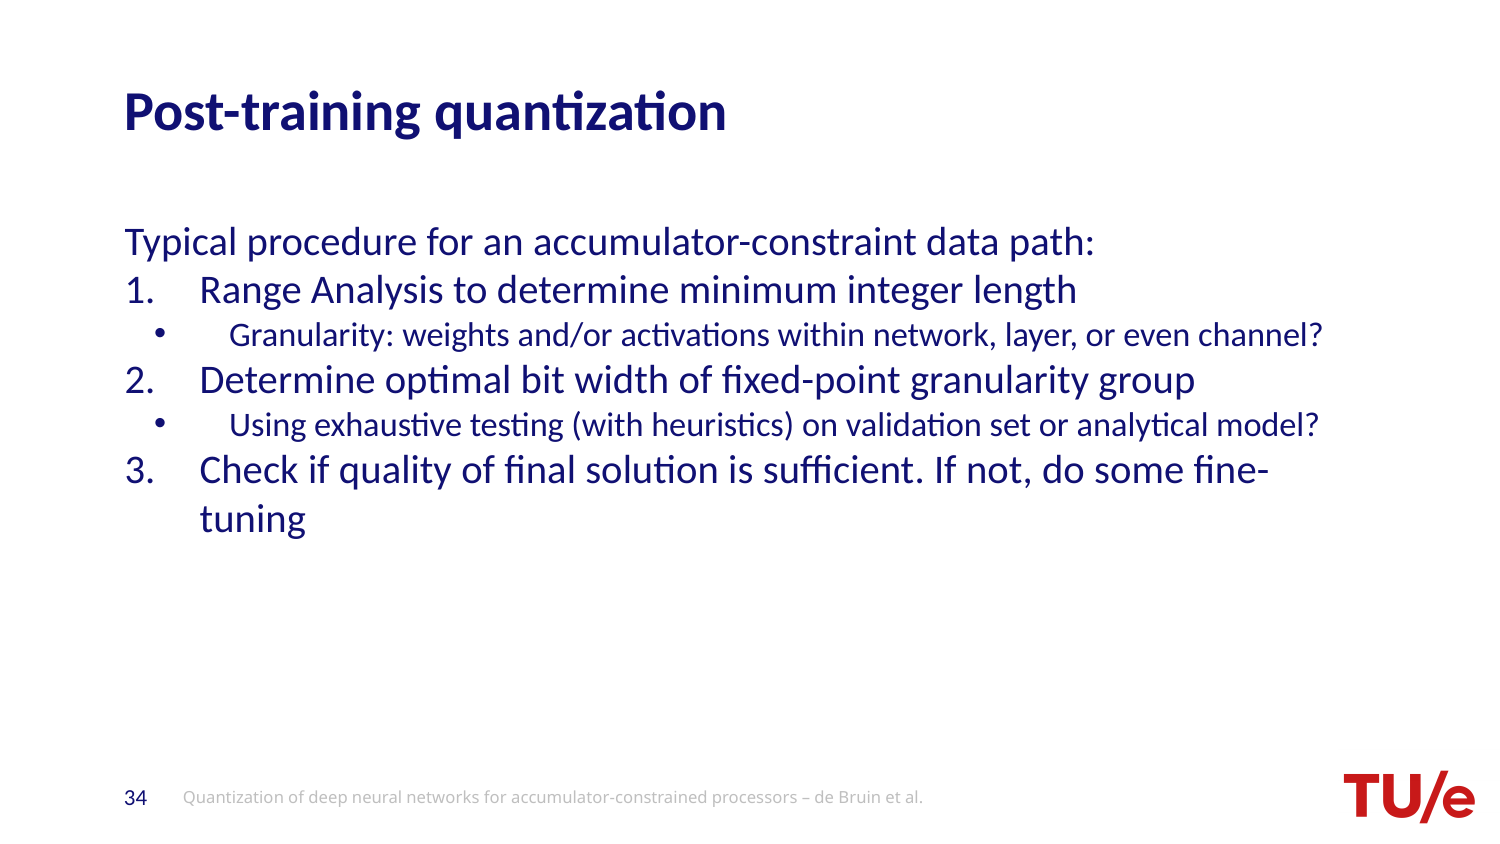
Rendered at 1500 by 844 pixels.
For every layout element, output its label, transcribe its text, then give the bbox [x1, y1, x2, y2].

list Typical procedure for an accumulator-constraint data path: Range Analysis to determine minimum integer length Granularity: weights and/or activations within network, layer, or even channel? Determine optimal bit width of fixed-point granularity group Using exhaustive testing (with heuristics) on validation set or analytical model? Check if quality of final solution is sufficient. If not, do some fine-tuning [124, 214, 1364, 694]
picture [1339, 749, 1500, 844]
footer Quantization of deep neural networks for accumulator-constrained processors – de Bruin et al. [182, 749, 1339, 844]
title Post-training quantization [124, 85, 1364, 174]
slide_number 34 [0, 749, 182, 844]
